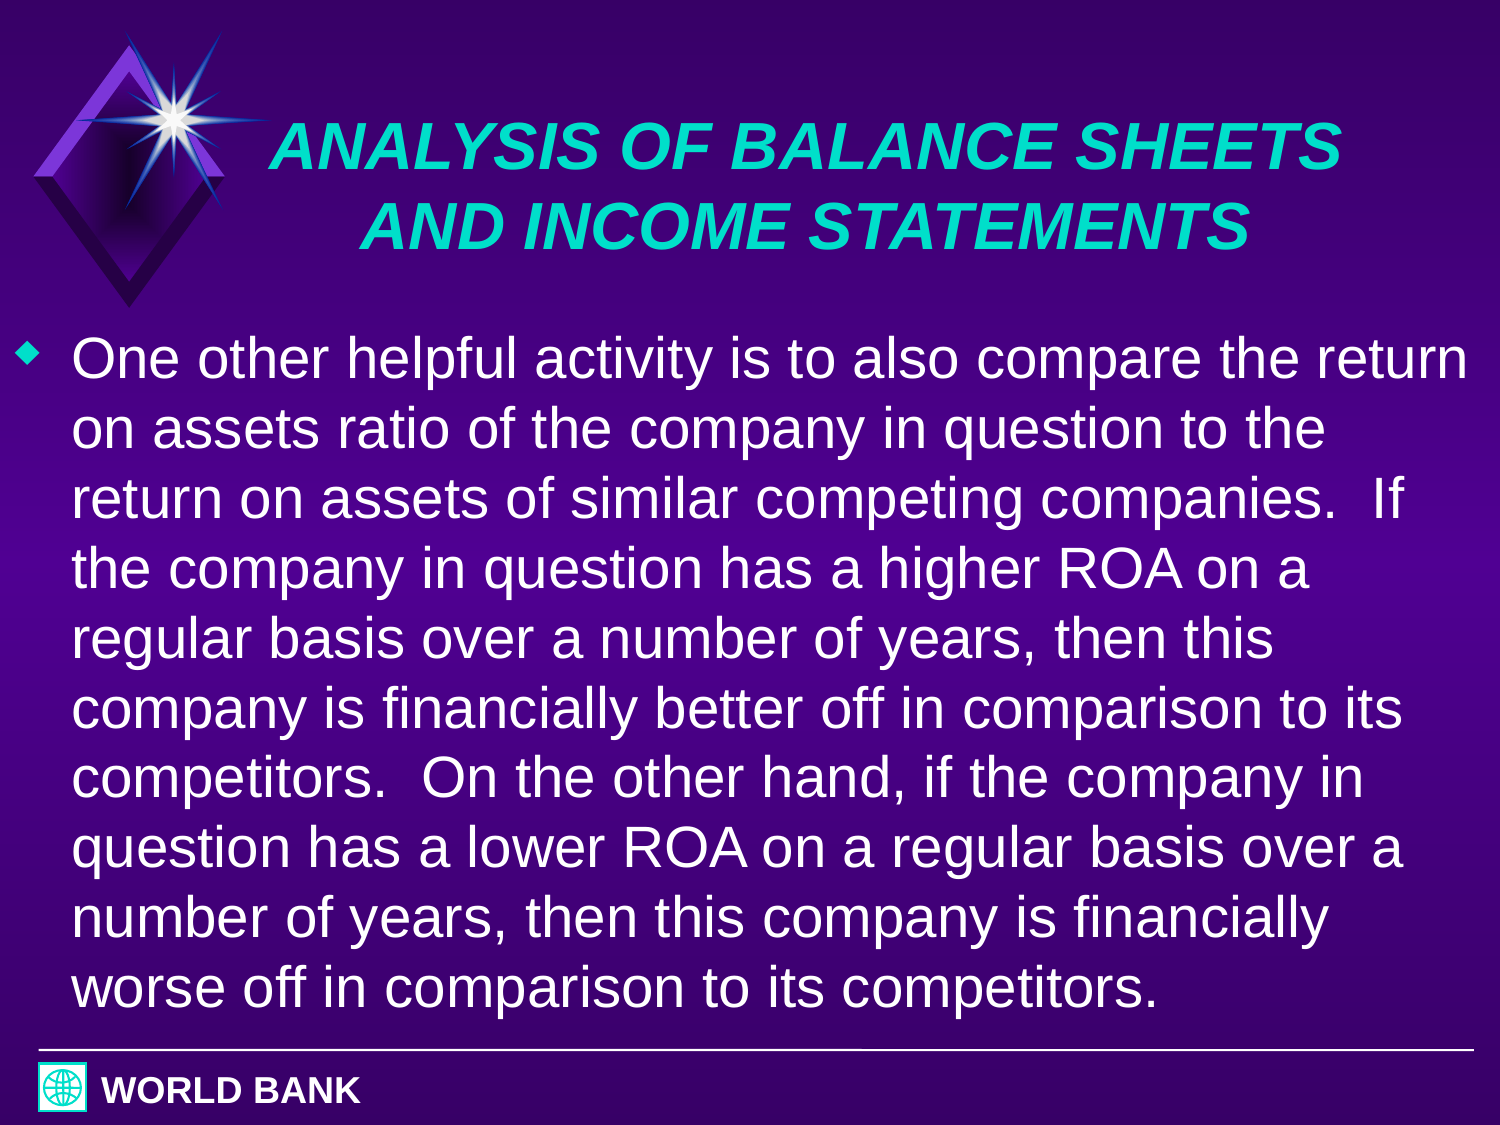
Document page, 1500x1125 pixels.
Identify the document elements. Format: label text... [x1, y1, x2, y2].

list One other helpful activity is to also compare the return on assets ratio of the company in question to the return on assets of similar competing companies. If the company in question has a higher ROA on a regular basis over a number of years, then this company is financially better off in comparison to its competitors. On the other hand, if the company in question has a lower ROA on a regular basis over a number of years, then this company is financially worse off in comparison to its competitors. [0, 311, 1488, 988]
title ANALYSIS OF BALANCE SHEETS AND INCOME STATEMENTS [224, 77, 1388, 288]
